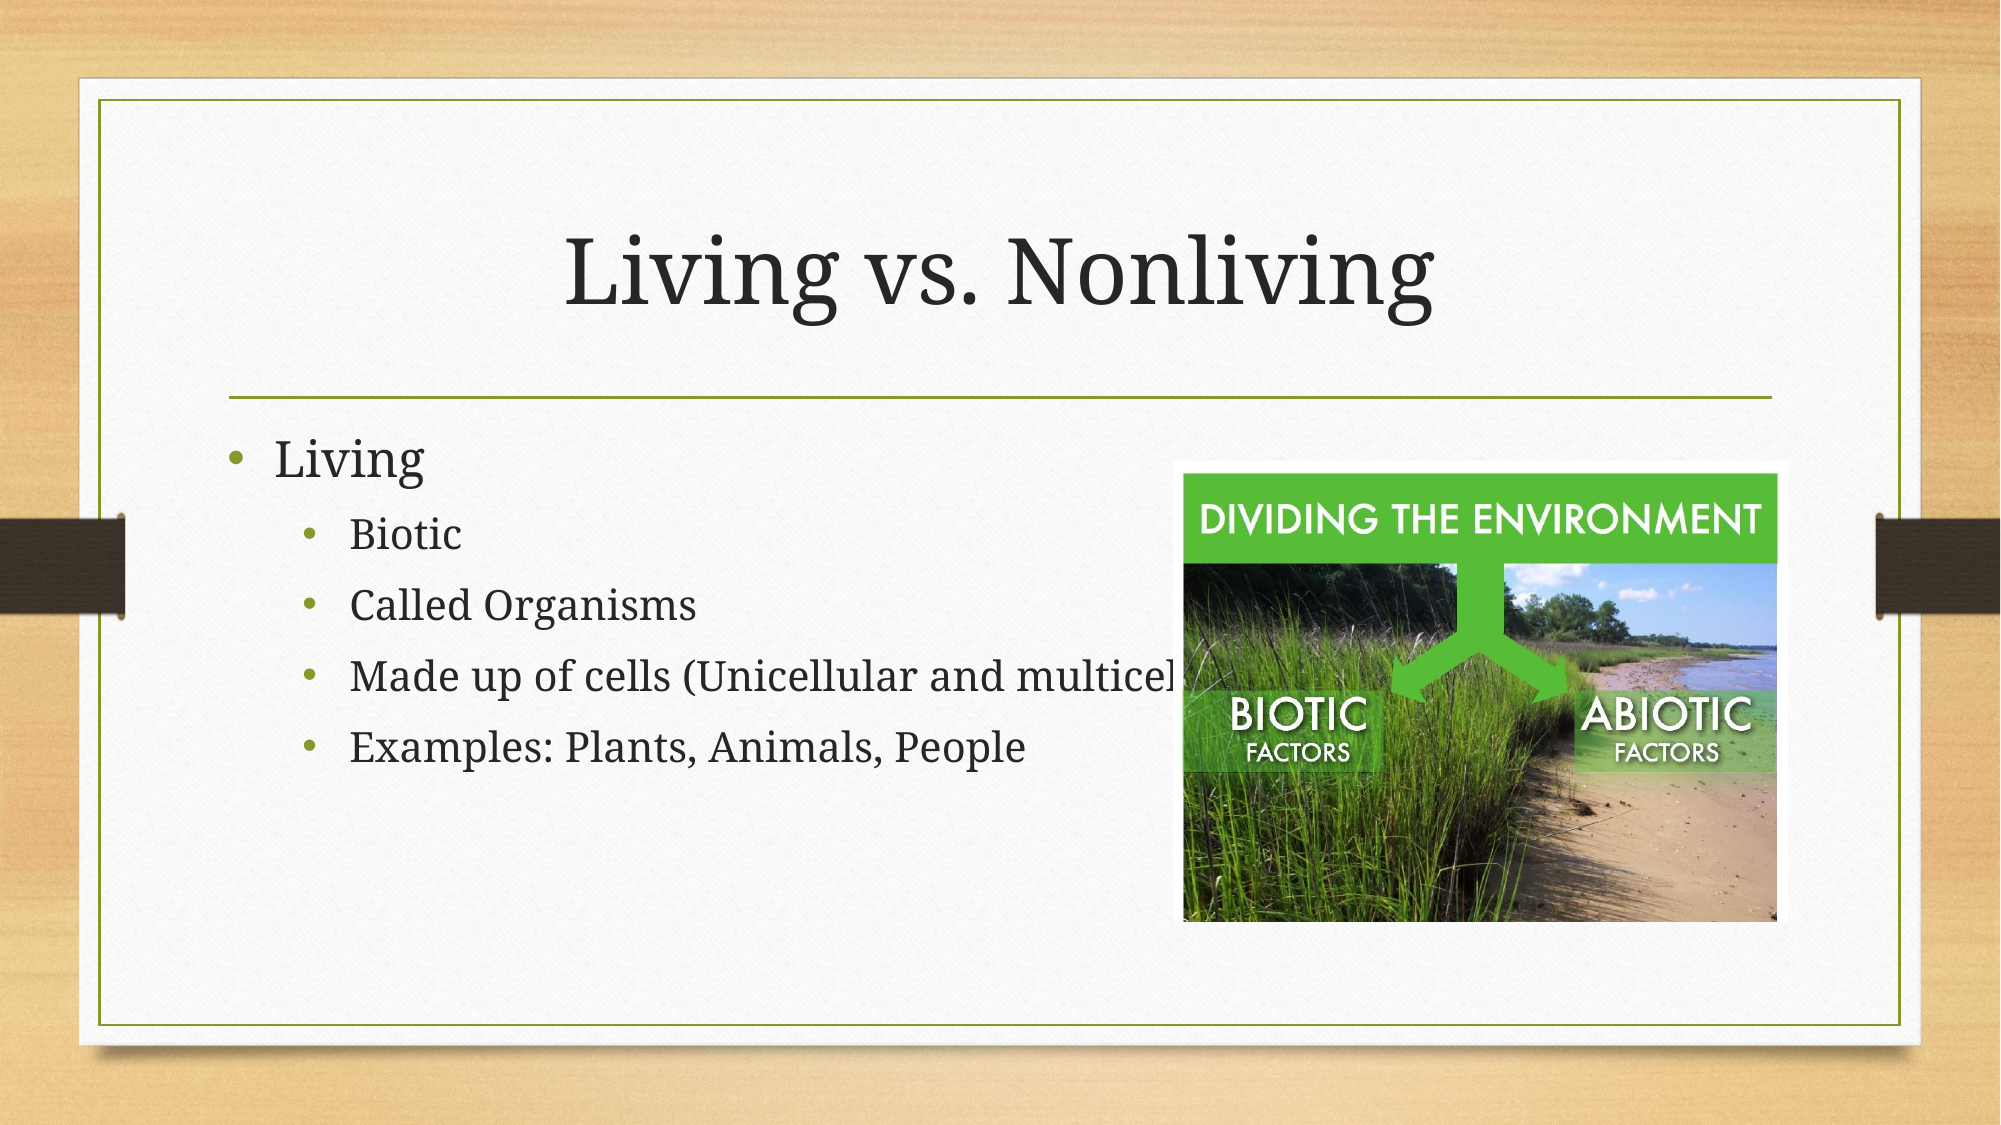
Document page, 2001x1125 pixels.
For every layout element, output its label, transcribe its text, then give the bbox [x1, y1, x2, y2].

picture [0, 0, 2001, 1125]
title Living vs. Nonliving [212, 161, 1788, 375]
list Living Biotic Called Organisms Made up of cells (Unicellular and multicellular) Examples: Plants, Animals, People [212, 419, 1788, 964]
